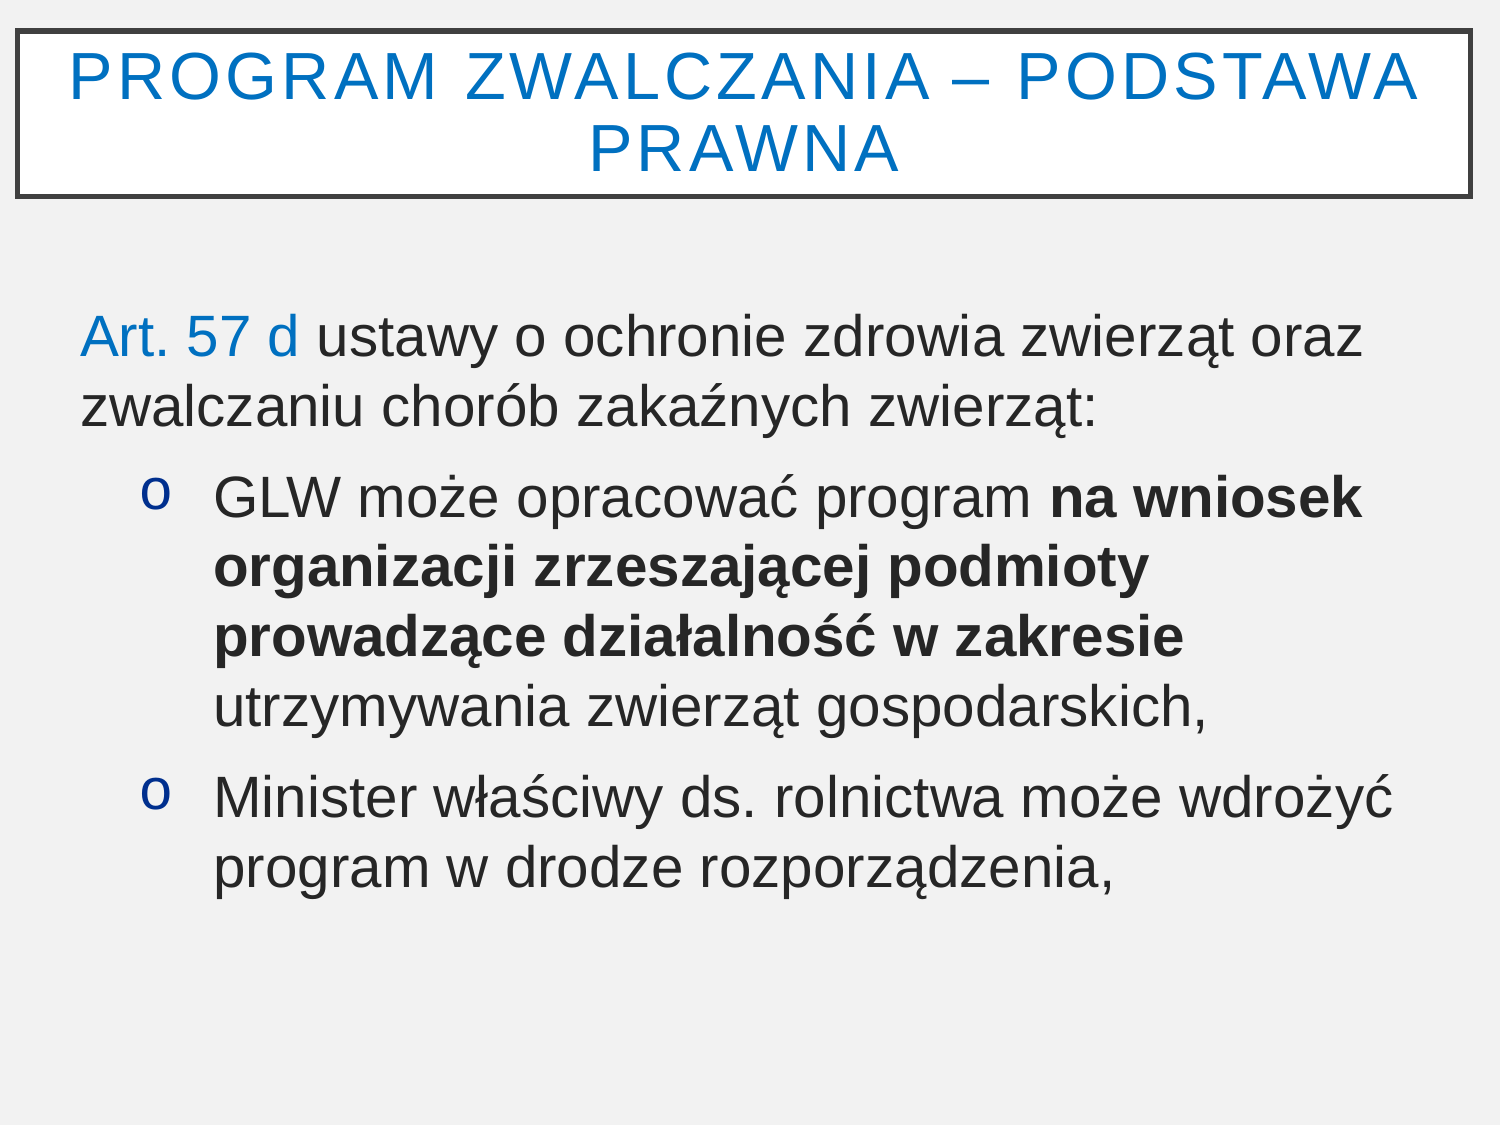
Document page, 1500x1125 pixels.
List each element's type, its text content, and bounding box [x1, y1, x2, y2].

title Program zwalczania – podstawa prawna [15, 28, 1473, 199]
list Art. 57 d ustawy o ochronie zdrowia zwierząt oraz zwalczaniu chorób zakaźnych zwierząt: GLW może opracować program na wniosek organizacji zrzeszającej podmioty prowadzące działalność w zakresie utrzymywania zwierząt gospodarskich, Minister właściwy ds. rolnictwa może wdrożyć program w drodze rozporządzenia, [64, 290, 1436, 1079]
